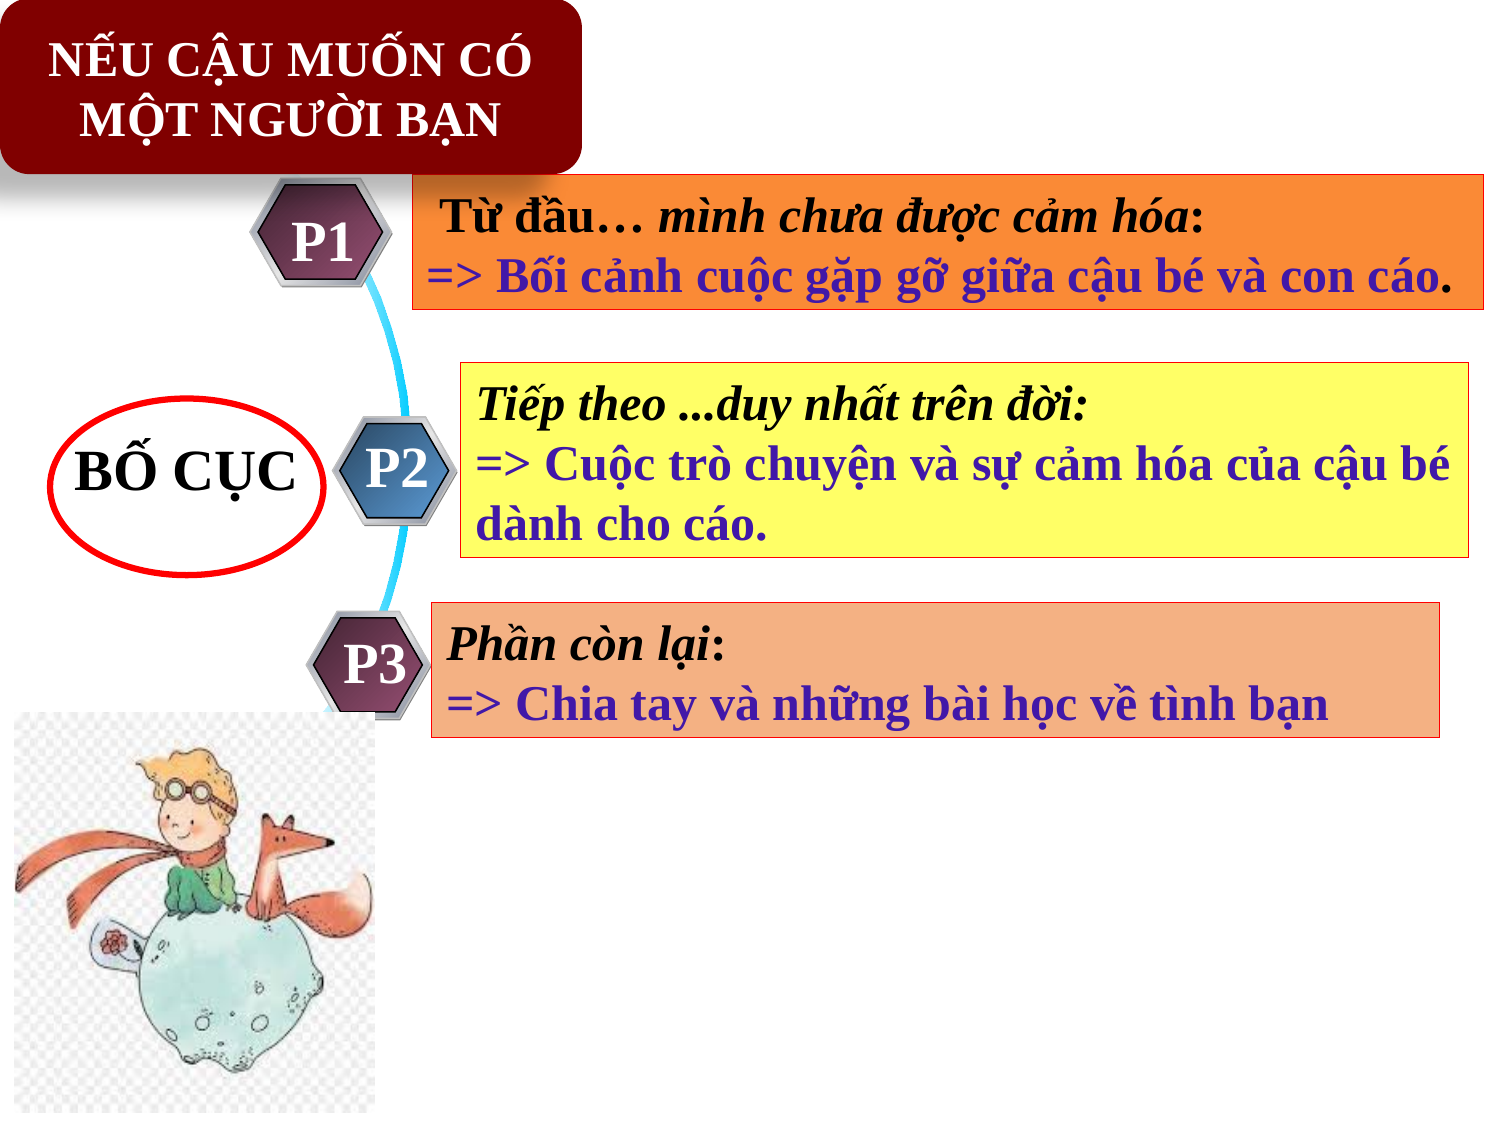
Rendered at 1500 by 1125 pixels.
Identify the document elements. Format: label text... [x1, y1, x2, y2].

text_box Từ đầu… mình chưa được cảm hóa: => Bối cảnh cuộc gặp gỡ giữa cậu bé và con cáo. [412, 174, 1484, 310]
text_box [367, 288, 410, 416]
text_box Tiếp theo ...duy nhất trên đời: => Cuộc trò chuyện và sự cảm hóa của cậu bé dành cho cáo. [460, 362, 1469, 558]
text_box NẾU CẬU MUỐN CÓ MỘT NGƯỜI BẠN [0, 0, 584, 176]
text_box Phần còn lại: => Chia tay và những bài học về tình bạn [431, 602, 1440, 738]
text_box [378, 527, 407, 610]
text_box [306, 611, 444, 721]
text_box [249, 178, 393, 288]
text_box BỐ CỤC [49, 397, 325, 576]
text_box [332, 416, 458, 527]
picture [14, 711, 375, 1113]
